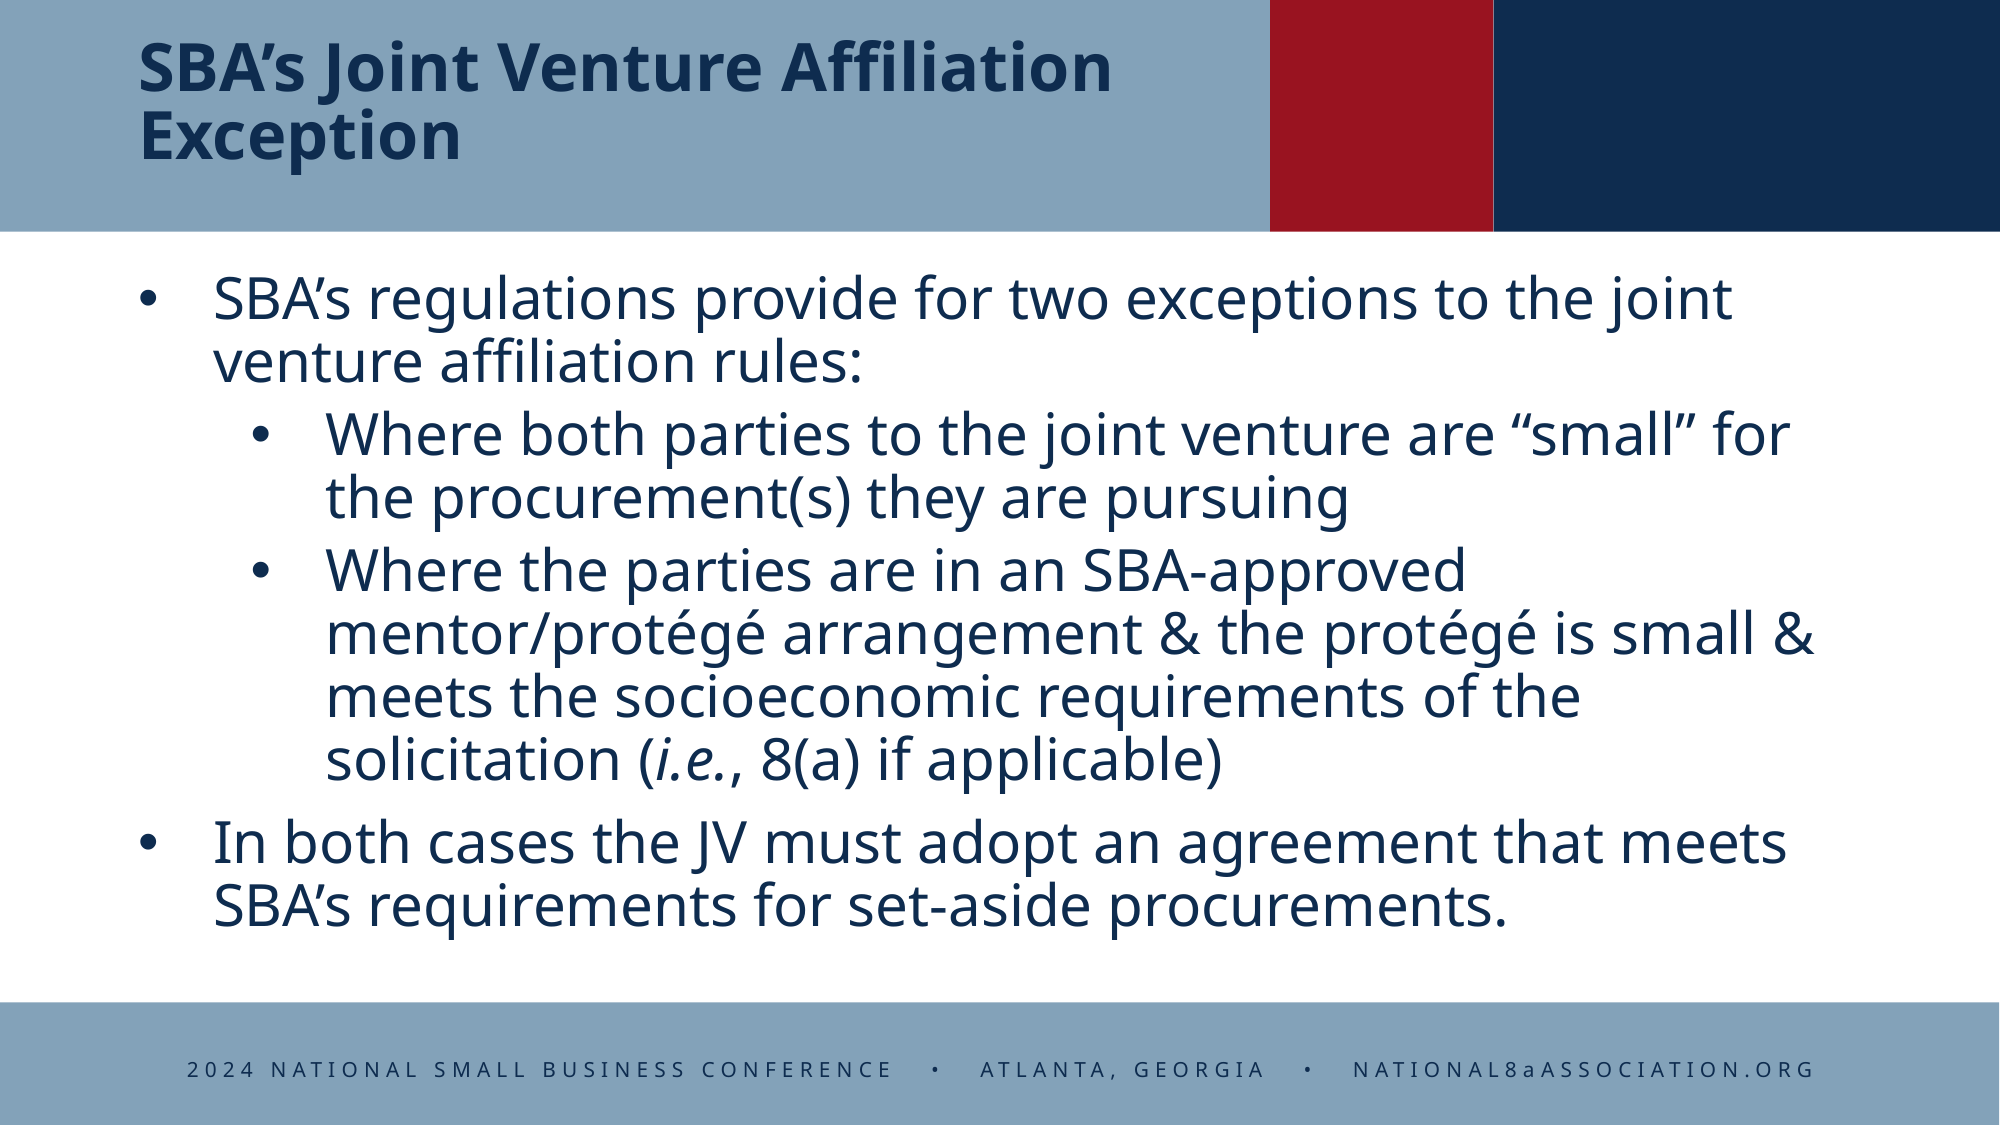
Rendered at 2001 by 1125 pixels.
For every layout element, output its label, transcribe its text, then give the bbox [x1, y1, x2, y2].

title SBA’s Joint Venture Affiliation Exception [123, 85, 1163, 181]
list SBA’s regulations provide for two exceptions to the joint venture affiliation rules: Where both parties to the joint venture are “small” for the procurement(s) they are pursuing Where the parties are in an SBA-approved mentor/protégé arrangement & the protégé is small & meets the socioeconomic requirements of the solicitation (i.e., 8(a) if applicable) In both cases the JV must adopt an agreement that meets SBA’s requirements for set-aside procurements. [123, 261, 1886, 959]
